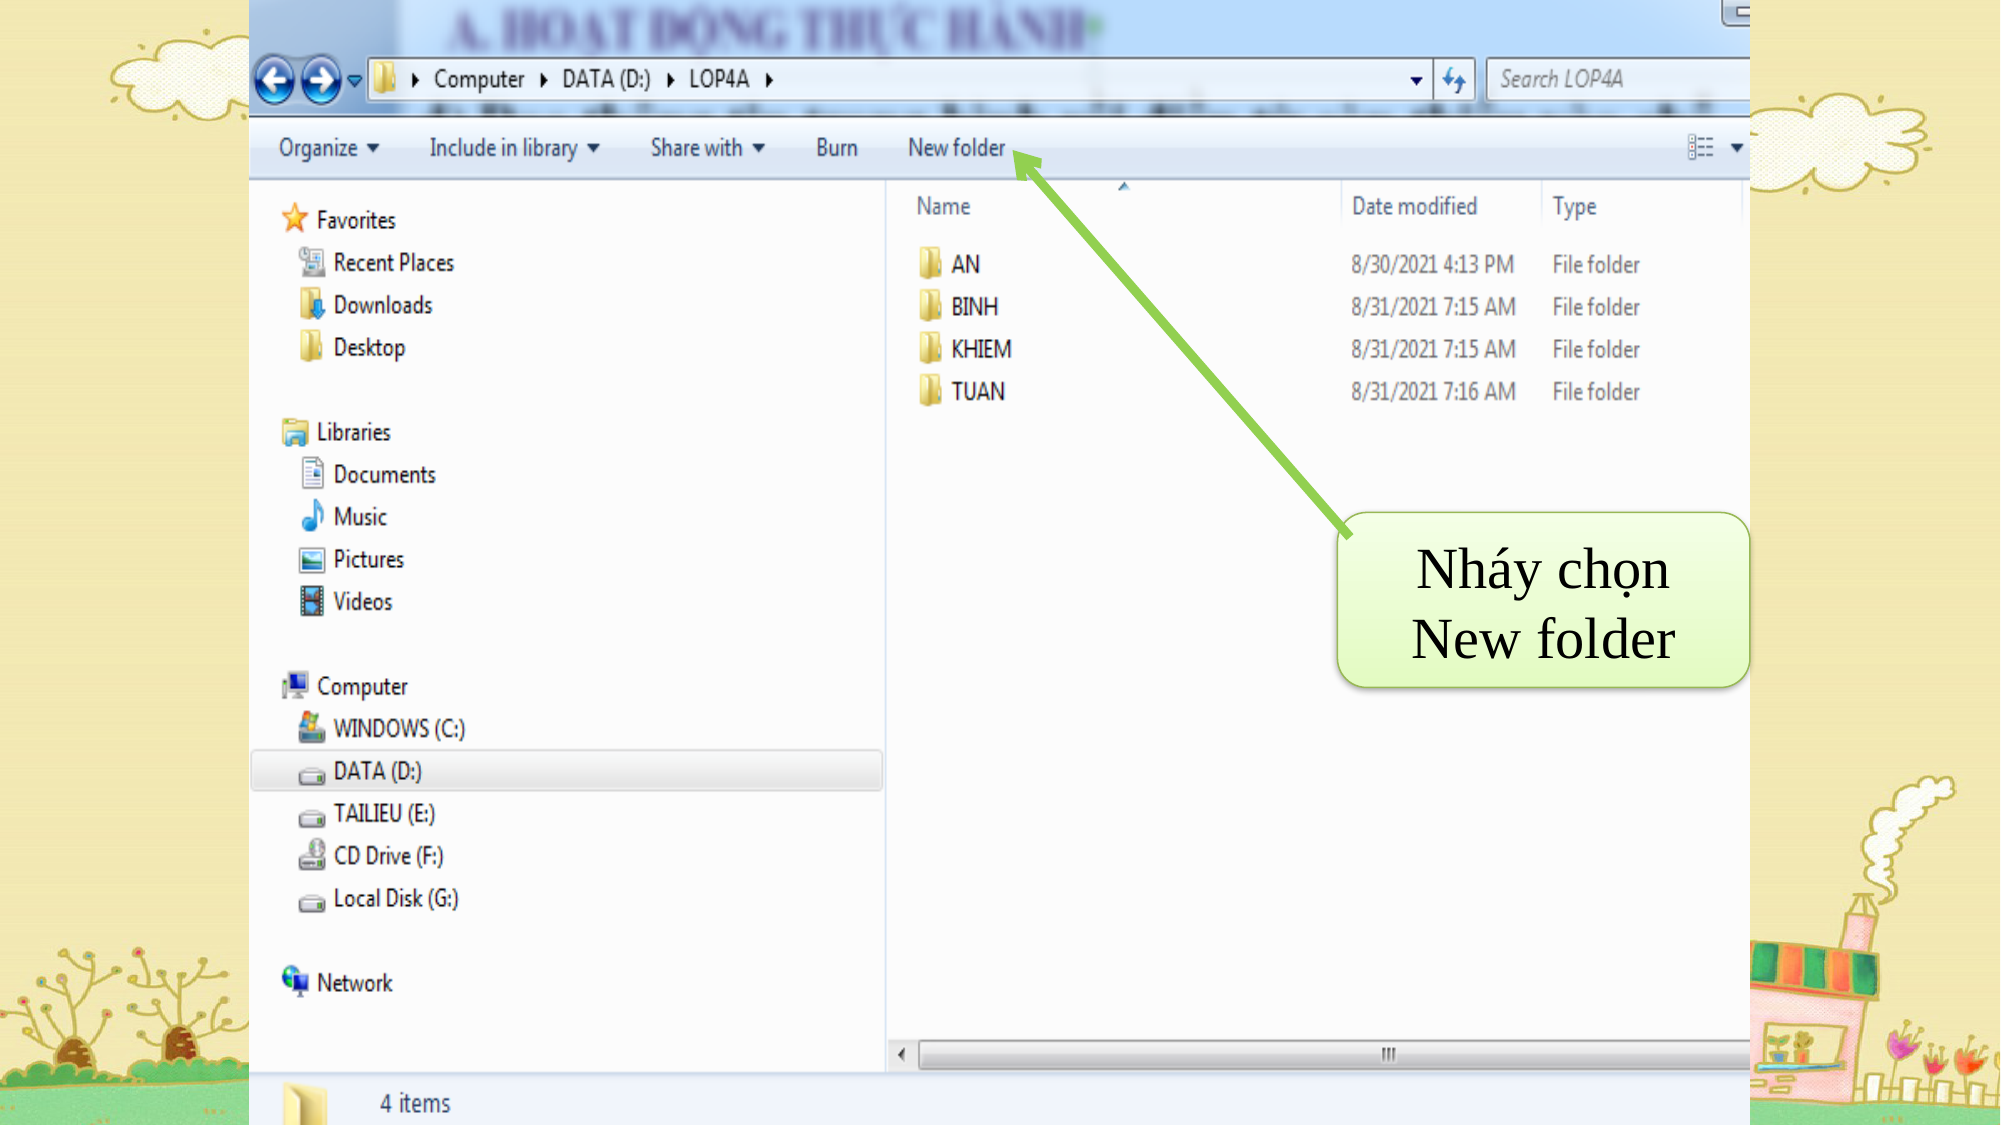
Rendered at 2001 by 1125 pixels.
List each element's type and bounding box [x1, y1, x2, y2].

picture [0, 0, 2001, 1125]
text_box [1012, 149, 1351, 538]
